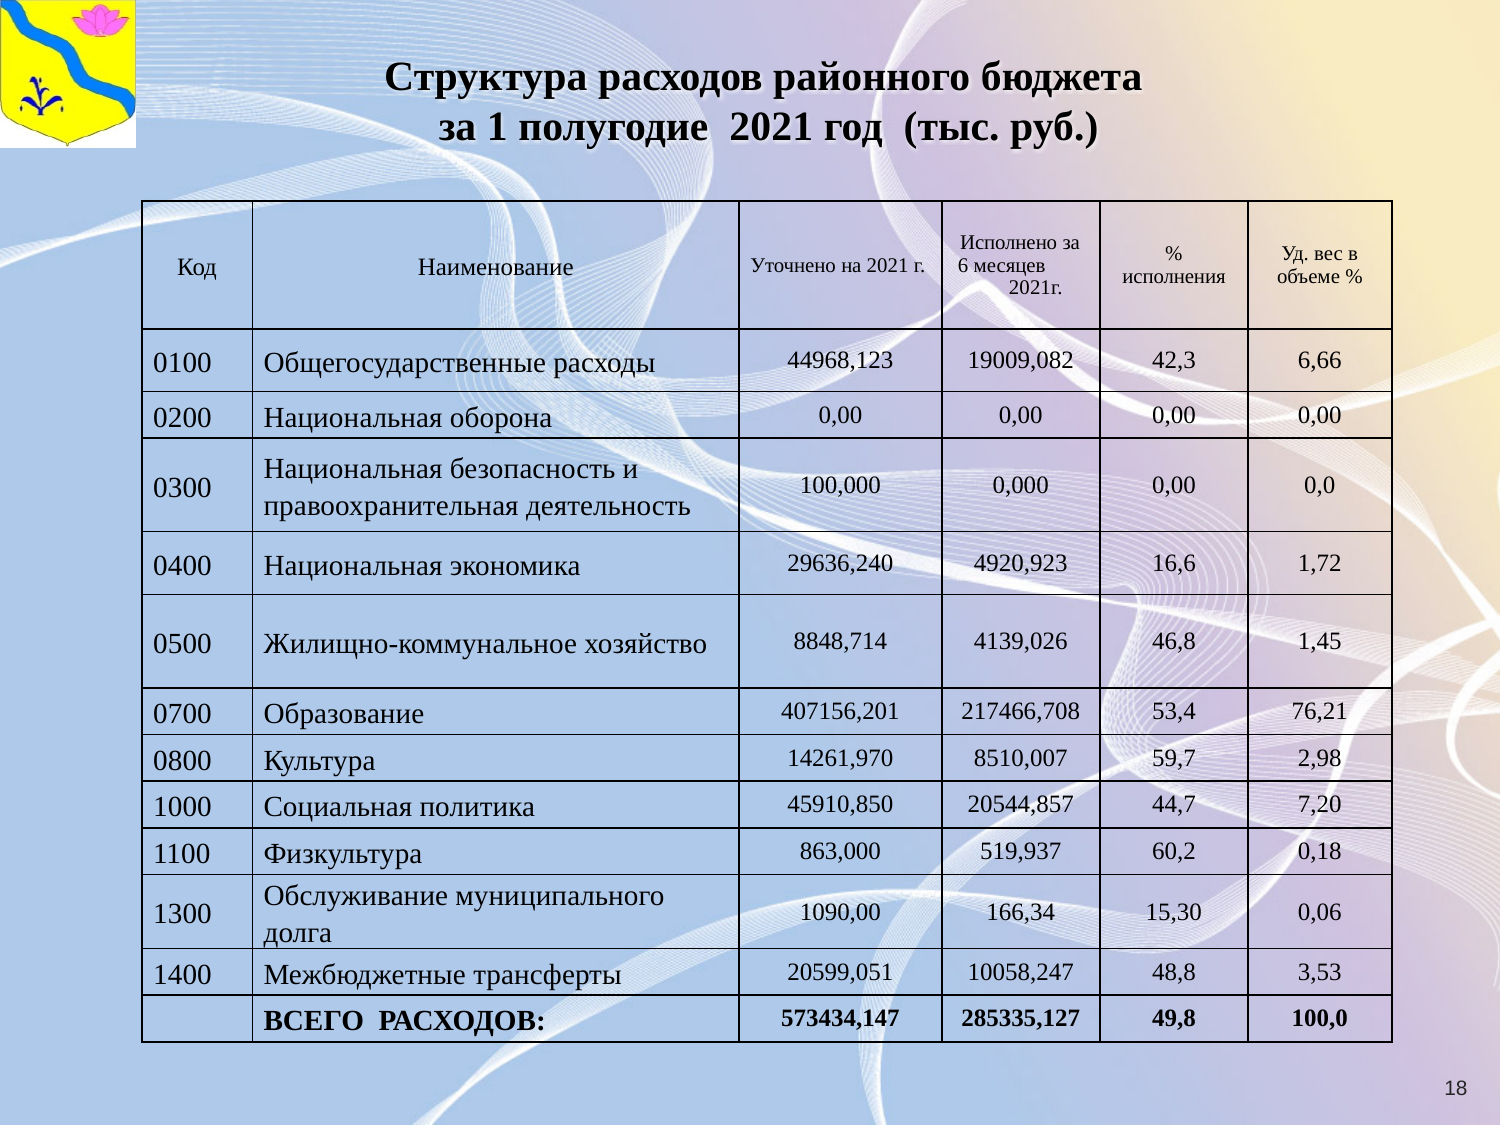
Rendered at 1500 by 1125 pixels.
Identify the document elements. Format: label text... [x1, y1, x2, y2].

table_cell 217466,708 [943, 689, 1099, 734]
table_cell 0,00 [1101, 392, 1247, 437]
table_cell Социальная политика [253, 782, 738, 827]
table_cell 8510,007 [943, 735, 1099, 780]
table_header % исполнения [1101, 202, 1247, 328]
table_cell 4139,026 [943, 595, 1099, 687]
table_cell 44968,123 [740, 330, 941, 391]
table_cell 10058,247 [943, 949, 1099, 994]
table_cell 0800 [143, 735, 252, 780]
table_cell 6,66 [1249, 330, 1391, 391]
table_cell 0,00 [740, 392, 941, 437]
table_header Код [143, 202, 252, 328]
table_cell 0,18 [1249, 829, 1391, 874]
table_cell 1000 [143, 782, 252, 827]
table_cell 1090,00 [740, 875, 941, 948]
table_cell 29636,240 [740, 532, 941, 594]
table_cell [143, 996, 252, 1041]
table_cell 4920,923 [943, 532, 1099, 594]
table_header Уд. вес в объеме % [1249, 202, 1391, 328]
table_cell Физкультура [253, 829, 738, 874]
table_cell 3,53 [1249, 949, 1391, 994]
table_cell 0200 [143, 392, 252, 437]
table_cell 76,21 [1249, 689, 1391, 734]
table_cell 46,8 [1101, 595, 1247, 687]
table_cell 48,8 [1101, 949, 1247, 994]
table_cell 0,00 [1249, 392, 1391, 437]
table_cell 519,937 [943, 829, 1099, 874]
table_cell 59,7 [1101, 735, 1247, 780]
table_cell 0,000 [943, 439, 1099, 531]
slide_number 18 [1417, 1057, 1494, 1118]
table_cell 1,45 [1249, 595, 1391, 687]
table_cell 407156,201 [740, 689, 941, 734]
title Структура расходов районного бюджета за 1 полугодие 2021 год (тыс. руб.) [75, 26, 1463, 172]
table_cell 100,000 [740, 439, 941, 531]
table_cell 15,30 [1101, 875, 1247, 948]
table_cell 19009,082 [943, 330, 1099, 391]
table_cell Общегосударственные расходы [253, 330, 738, 391]
table_header Исполнено за 6 месяцев 2021г. [943, 202, 1099, 328]
table_cell 20544,857 [943, 782, 1099, 827]
table_cell Жилищно-коммунальное хозяйство [253, 595, 738, 687]
table_cell 0100 [143, 330, 252, 391]
table_cell 1,72 [1249, 532, 1391, 594]
table_header Наименование [253, 202, 738, 328]
table_cell 1100 [143, 829, 252, 874]
table_cell 0300 [143, 439, 252, 531]
table_cell 0,00 [943, 392, 1099, 437]
table_cell 1300 [143, 875, 252, 948]
table_cell 863,000 [740, 829, 941, 874]
table_cell 44,7 [1101, 782, 1247, 827]
table_cell Национальная безопасность и правоохранительная деятельность [253, 439, 738, 531]
table_cell 7,20 [1249, 782, 1391, 827]
table_cell Обслуживание муниципального долга [253, 875, 738, 948]
table_cell 14261,970 [740, 735, 941, 780]
table_cell 42,3 [1101, 330, 1247, 391]
table_cell 0500 [143, 595, 252, 687]
table_cell Культура [253, 735, 738, 780]
table_cell 2,98 [1249, 735, 1391, 780]
table_cell 0,00 [1101, 439, 1247, 531]
table_cell 53,4 [1101, 689, 1247, 734]
table_cell 0700 [143, 689, 252, 734]
table_cell ВСЕГО РАСХОДОВ: [253, 996, 738, 1041]
table_cell Образование [253, 689, 738, 734]
table_cell 285335,127 [943, 996, 1099, 1041]
table_cell 0400 [143, 532, 252, 594]
table_header Уточнено на 2021 г. [740, 202, 941, 328]
table_cell 100,0 [1249, 996, 1391, 1041]
table_cell Национальная оборона [253, 392, 738, 437]
table_cell 1400 [143, 949, 252, 994]
picture [0, 0, 1500, 1125]
table_cell 573434,147 [740, 996, 941, 1041]
table_cell 8848,714 [740, 595, 941, 687]
table_cell 0,0 [1249, 439, 1391, 531]
table_cell 16,6 [1101, 532, 1247, 594]
table_cell 166,34 [943, 875, 1099, 948]
table_cell 0,06 [1249, 875, 1391, 948]
table_cell 49,8 [1101, 996, 1247, 1041]
table_cell 60,2 [1101, 829, 1247, 874]
table_cell 20599,051 [740, 949, 941, 994]
table_cell 45910,850 [740, 782, 941, 827]
table_cell Межбюджетные трансферты [253, 949, 738, 994]
table_cell Национальная экономика [253, 532, 738, 594]
